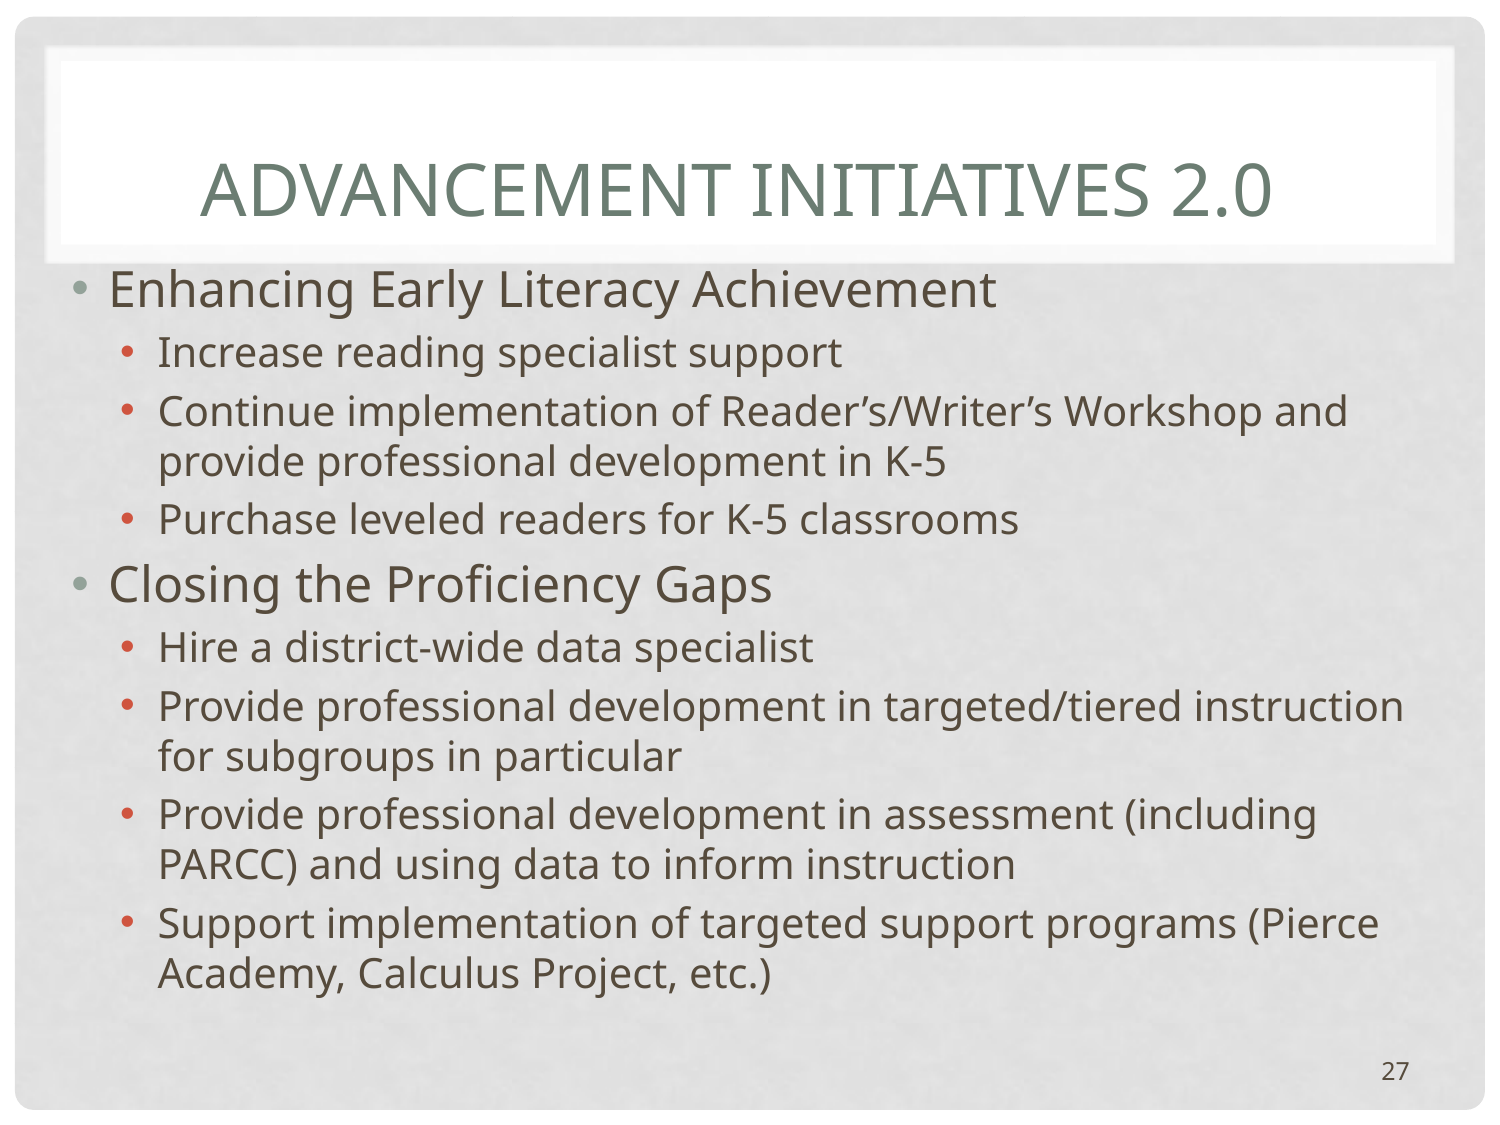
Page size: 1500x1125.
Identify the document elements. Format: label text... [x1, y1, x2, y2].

title Advancement Initiatives 2.0 [62, 99, 1413, 249]
list Enhancing Early Literacy Achievement Increase reading specialist support Continue implementation of Reader’s/Writer’s Workshop and provide professional development in K-5 Purchase leveled readers for K-5 classrooms Closing the Proficiency Gaps Hire a district-wide data specialist Provide professional development in targeted/tiered instruction for subgroups in particular Provide professional development in assessment (including PARCC) and using data to inform instruction Support implementation of targeted support programs (Pierce Academy, Calculus Project, etc.) [37, 249, 1425, 1079]
slide_number 27 [1074, 1042, 1425, 1103]
